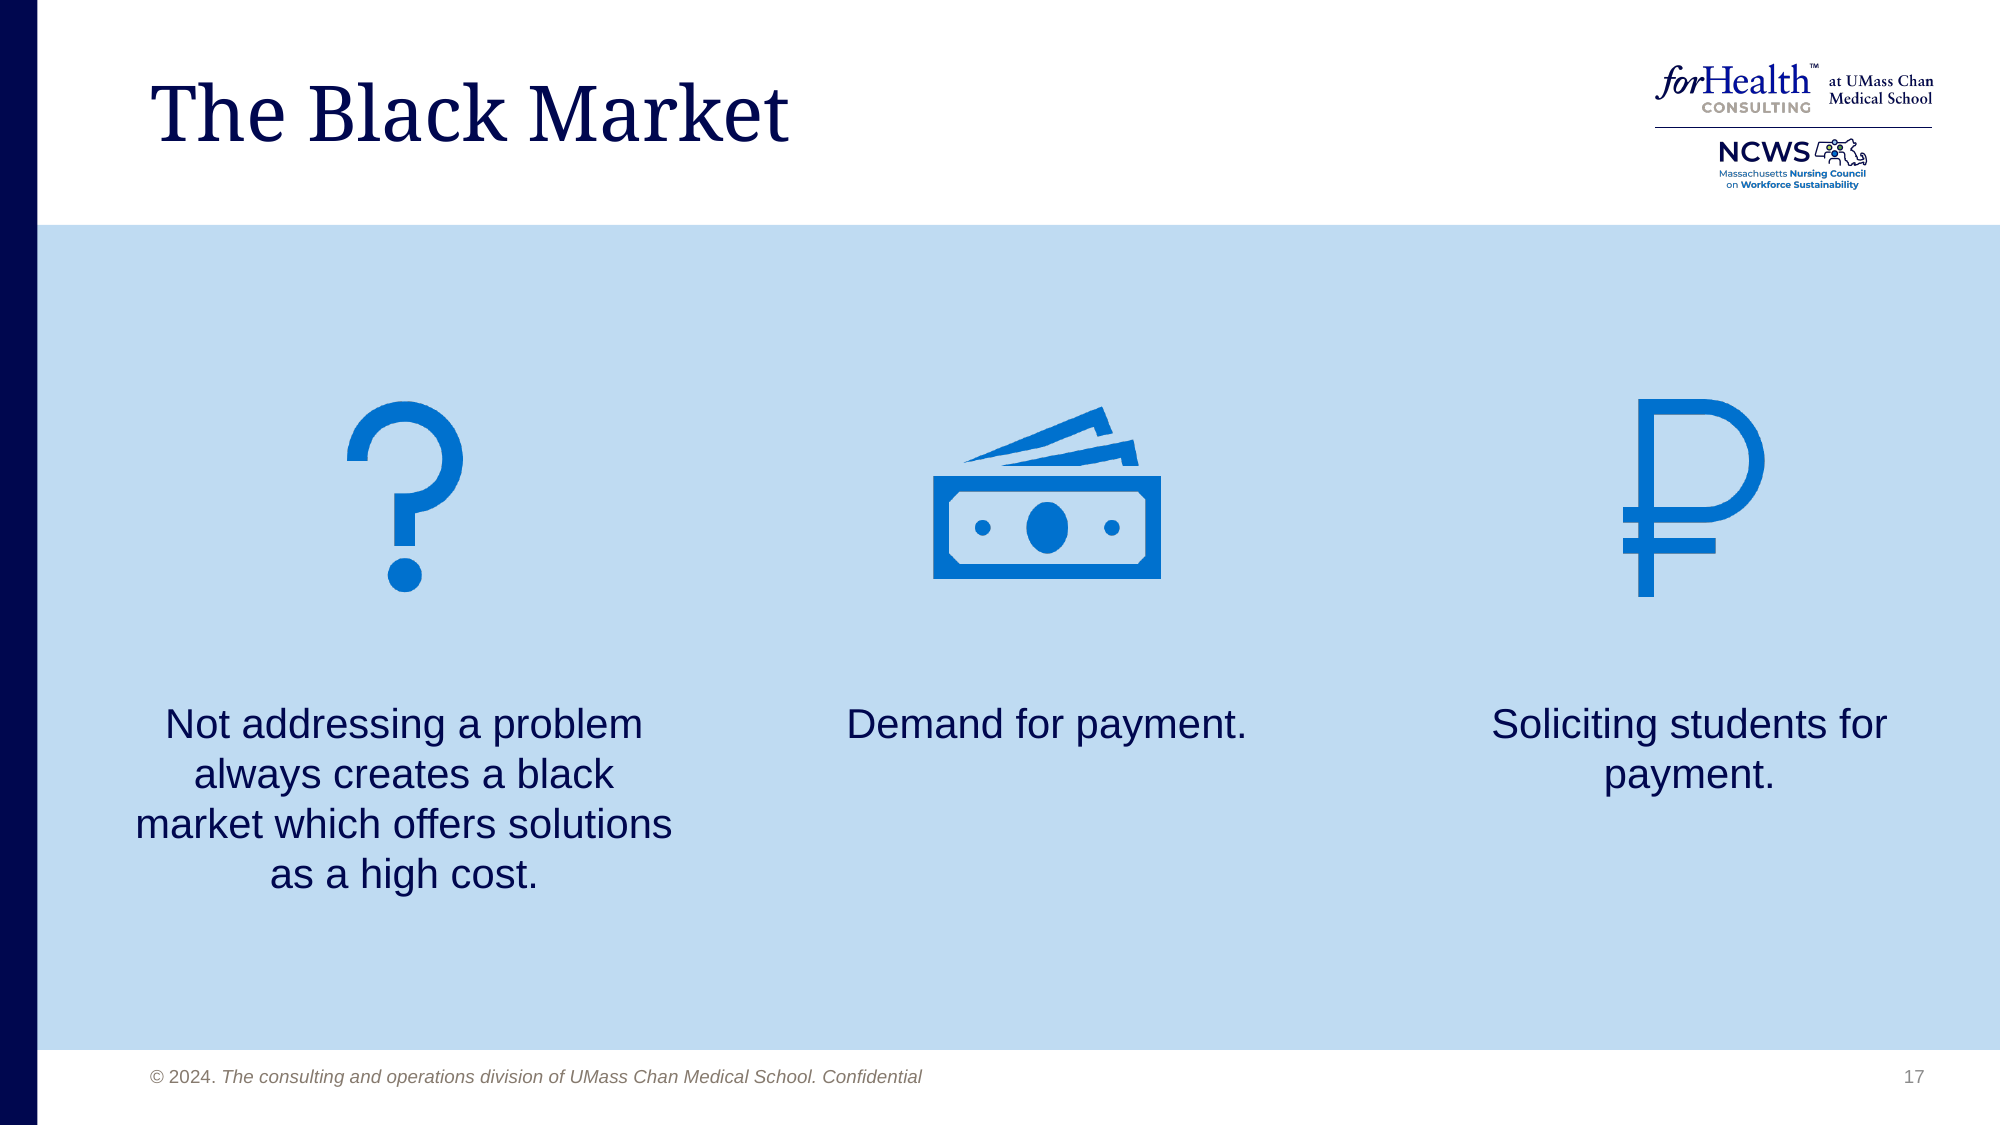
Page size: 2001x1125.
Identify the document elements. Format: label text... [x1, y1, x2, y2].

title The Black Market [150, 75, 1650, 185]
picture [1652, 59, 1939, 117]
picture [1719, 138, 1868, 190]
slide_number 17 [1850, 1051, 1925, 1088]
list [94, 247, 2000, 1016]
